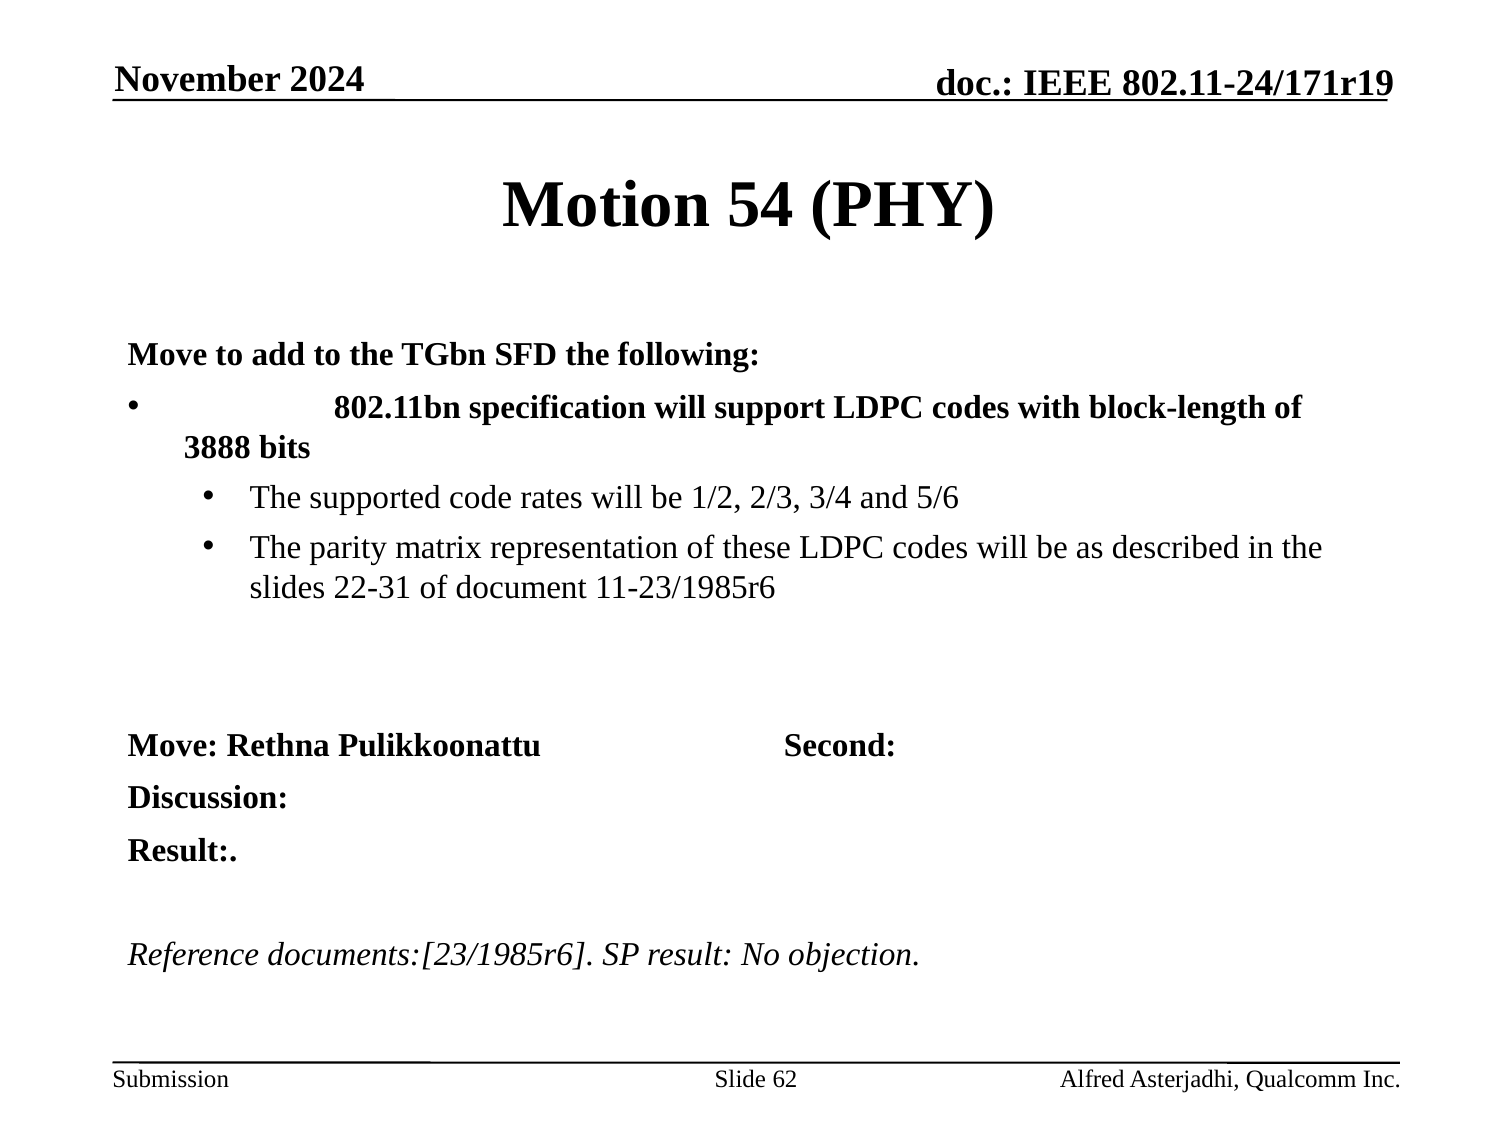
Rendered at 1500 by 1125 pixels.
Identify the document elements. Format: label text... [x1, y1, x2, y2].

footer Alfred Asterjadhi, Qualcomm Inc. [878, 1061, 1402, 1093]
list Move to add to the TGbn SFD the following: 802.11bn specification will support LDPC codes with block-length of 3888 bits The supported code rates will be 1/2, 2/3, 3/4 and 5/6 The parity matrix representation of these LDPC codes will be as described in the slides 22-31 of document 11-23/1985r6 Move: Rethna Pulikkoonattu Second: Discussion: Result:. Reference documents:[23/1985r6]. SP result: No objection. [112, 324, 1388, 1000]
title Motion 54 (PHY) [112, 112, 1388, 288]
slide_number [114, 54, 423, 100]
slide_number Slide 62 [712, 1061, 800, 1123]
